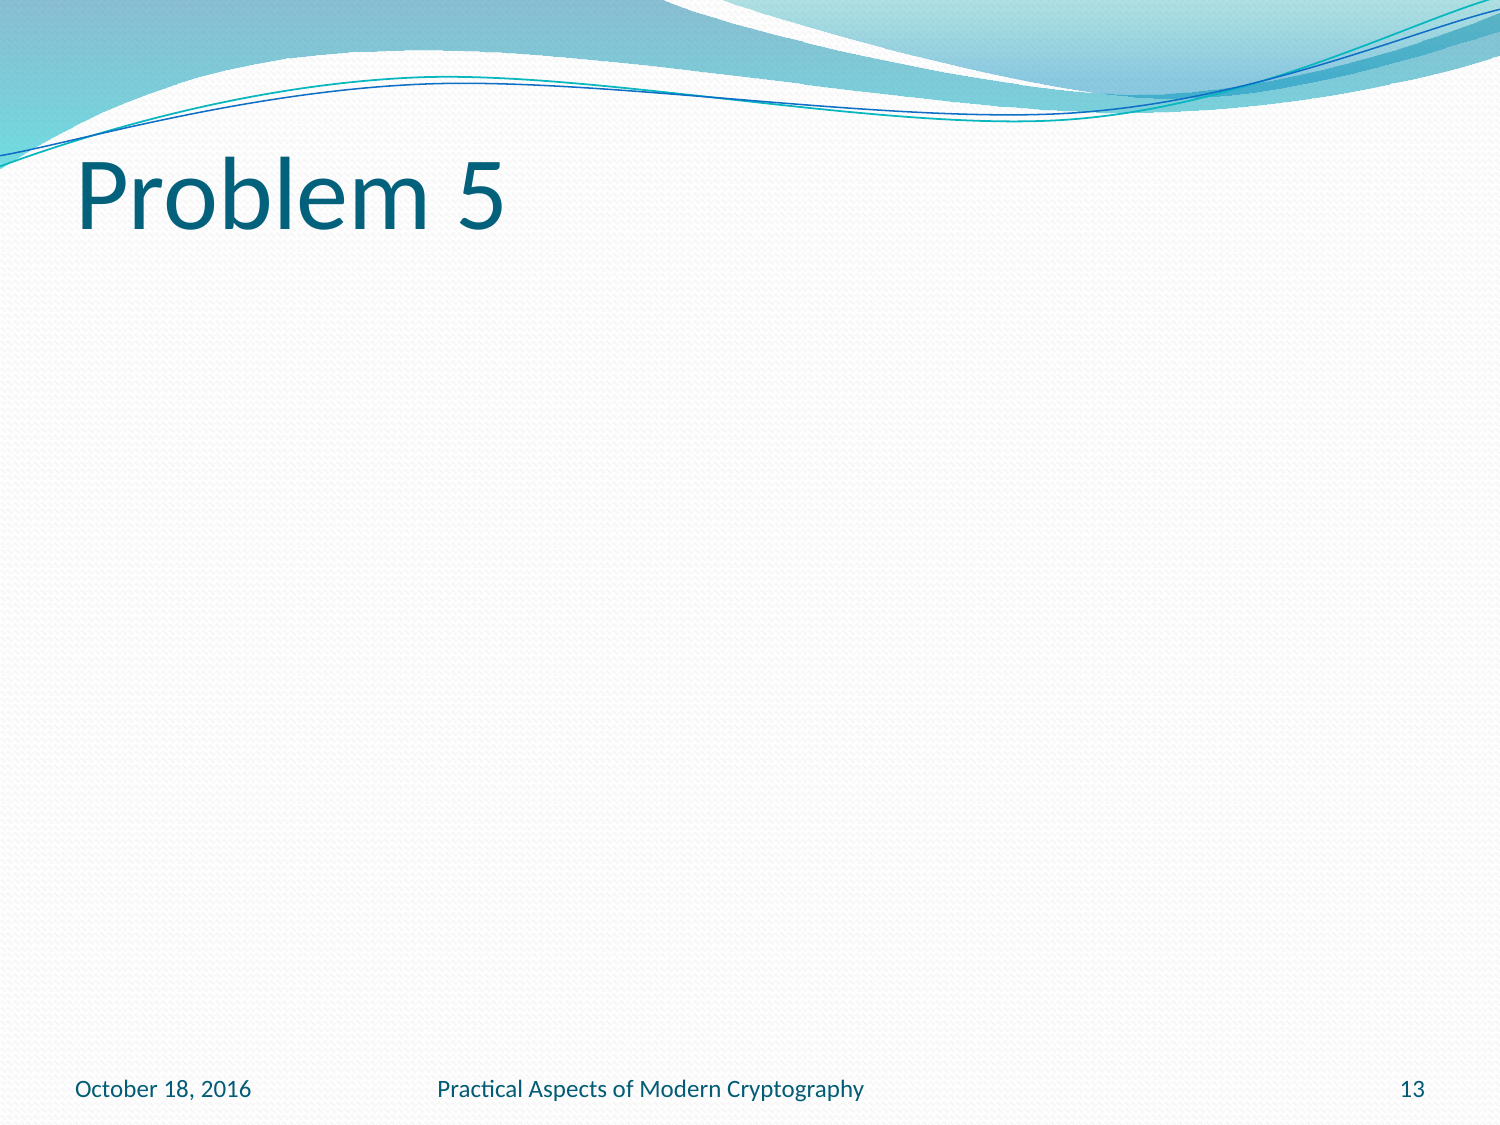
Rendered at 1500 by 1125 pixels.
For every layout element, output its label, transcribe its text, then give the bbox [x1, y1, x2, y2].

title Problem 5 [75, 62, 1425, 250]
slide_number 13 [1299, 1042, 1425, 1103]
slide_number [75, 1042, 425, 1103]
footer Practical Aspects of Modern Cryptography [437, 1042, 988, 1103]
